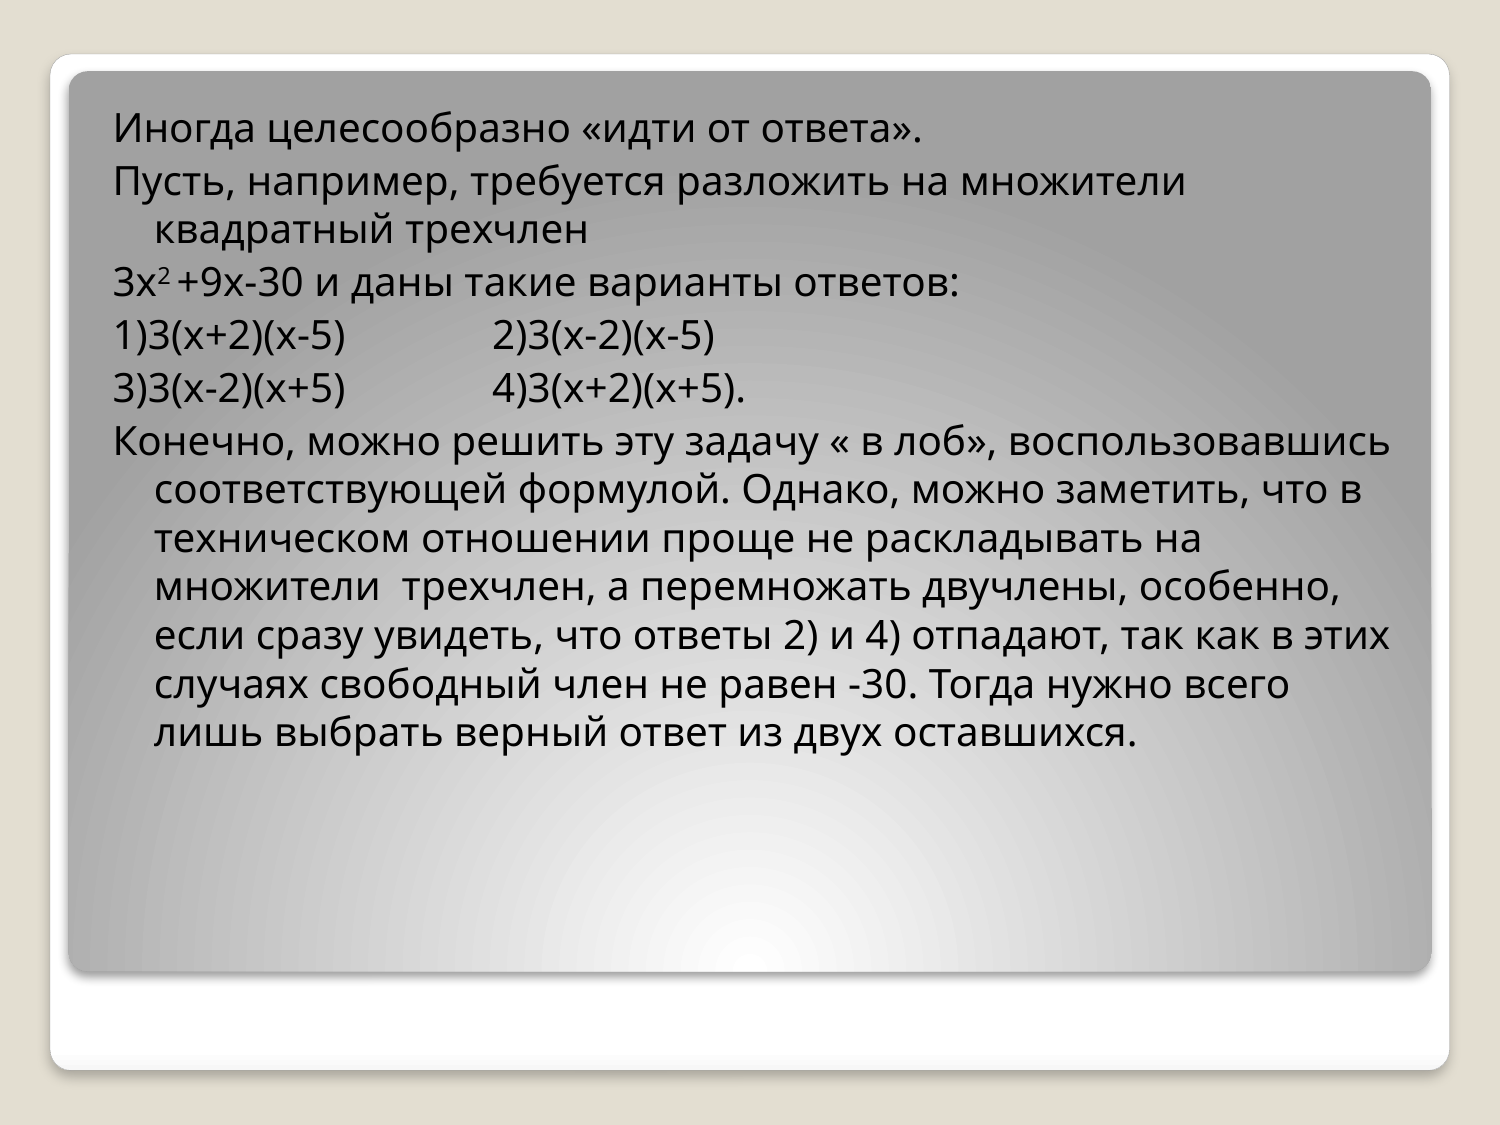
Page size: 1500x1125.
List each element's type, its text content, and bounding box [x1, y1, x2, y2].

list Иногда целесообразно «идти от ответа». Пусть, например, требуется разложить на множители квадратный трехчлен 3х2 +9х-30 и даны такие варианты ответов: 1)3(х+2)(х-5) 2)3(х-2)(х-5) 3)3(х-2)(х+5) 4)3(х+2)(х+5). Конечно, можно решить эту задачу « в лоб», воспользовавшись соответствующей формулой. Однако, можно заметить, что в техническом отношении проще не раскладывать на множители трехчлен, а перемножать двучлены, особенно, если сразу увидеть, что ответы 2) и 4) отпадают, так как в этих случаях свободный член не равен -30. Тогда нужно всего лишь выбрать верный ответ из двух оставшихся. [82, 86, 1425, 774]
